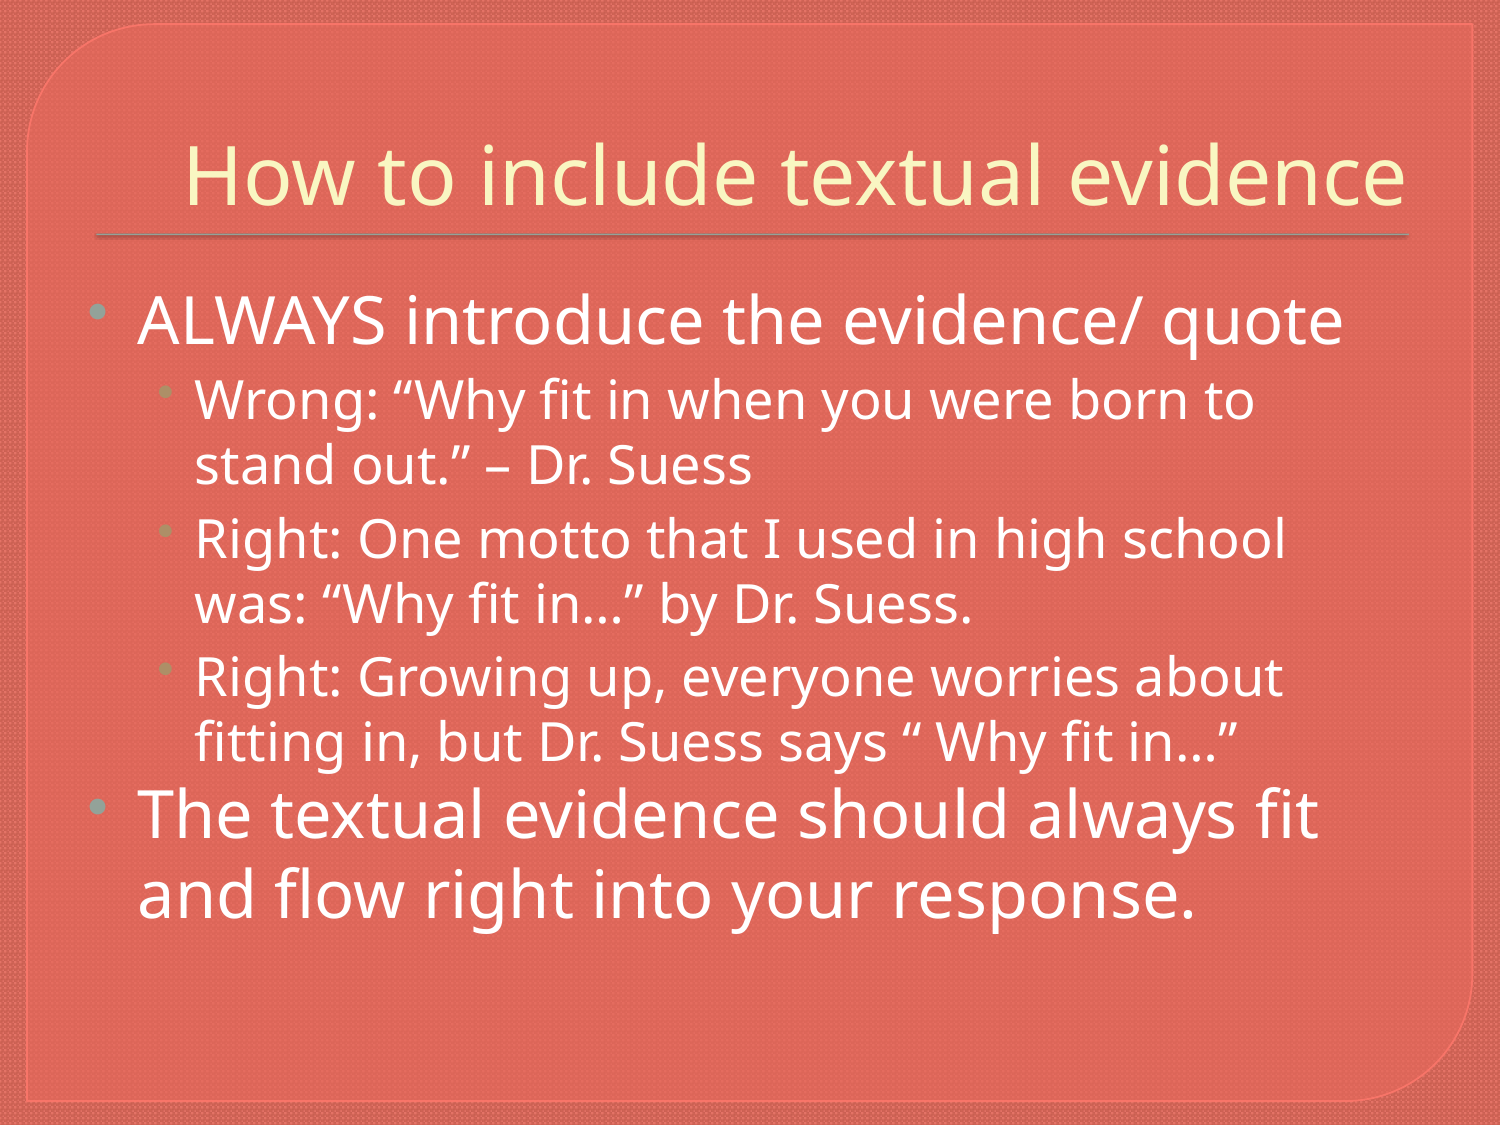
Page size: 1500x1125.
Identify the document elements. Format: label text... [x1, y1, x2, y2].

list ALWAYS introduce the evidence/ quote Wrong: “Why fit in when you were born to stand out.” – Dr. Suess Right: One motto that I used in high school was: “Why fit in…” by Dr. Suess. Right: Growing up, everyone worries about fitting in, but Dr. Suess says “ Why fit in…” The textual evidence should always fit and flow right into your response. [75, 270, 1425, 1013]
title How to include textual evidence [75, 41, 1425, 230]
